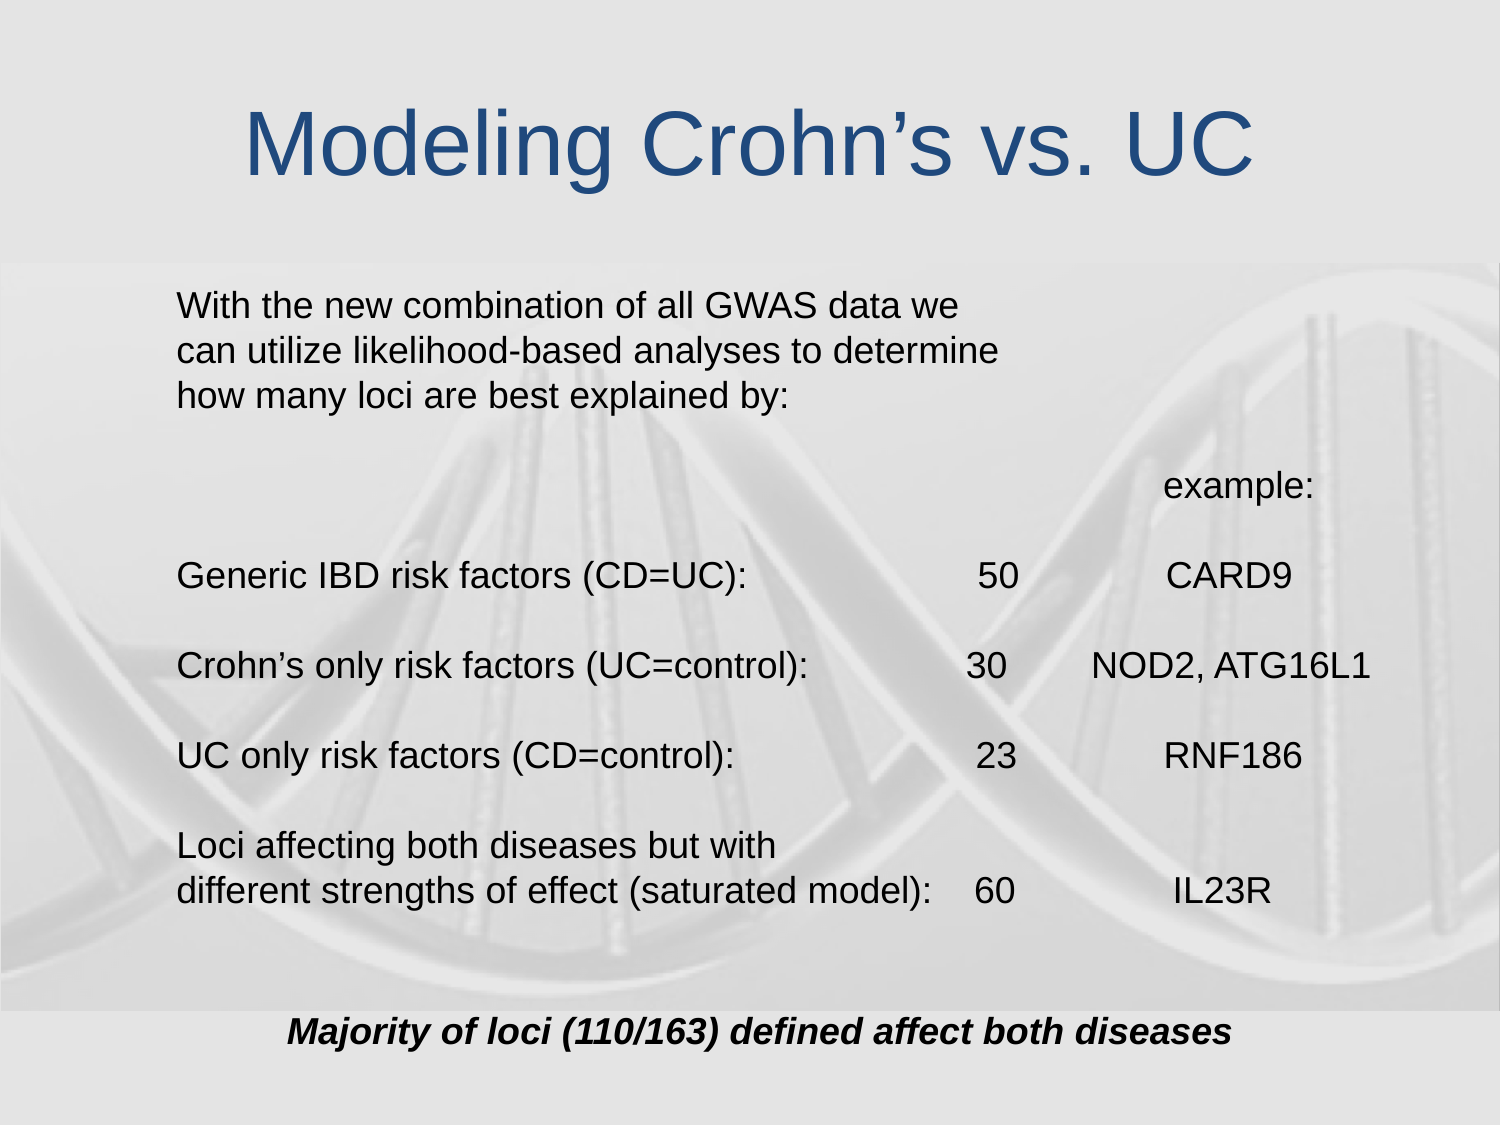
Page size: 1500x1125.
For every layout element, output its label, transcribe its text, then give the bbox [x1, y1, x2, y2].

text_box With the new combination of all GWAS data we can utilize likelihood-based analyses to determine how many loci are best explained by: example: Generic IBD risk factors (CD=UC): 50 CARD9 Crohn’s only risk factors (UC=control): 30 NOD2, ATG16L1 UC only risk factors (CD=control): 23 RNF186 Loci affecting both diseases but with different strengths of effect (saturated model): 60 IL23R [161, 273, 1388, 964]
title Modeling Crohn’s vs. UC [75, 45, 1425, 233]
text_box Majority of loci (110/163) defined affect both diseases [272, 999, 1249, 1060]
